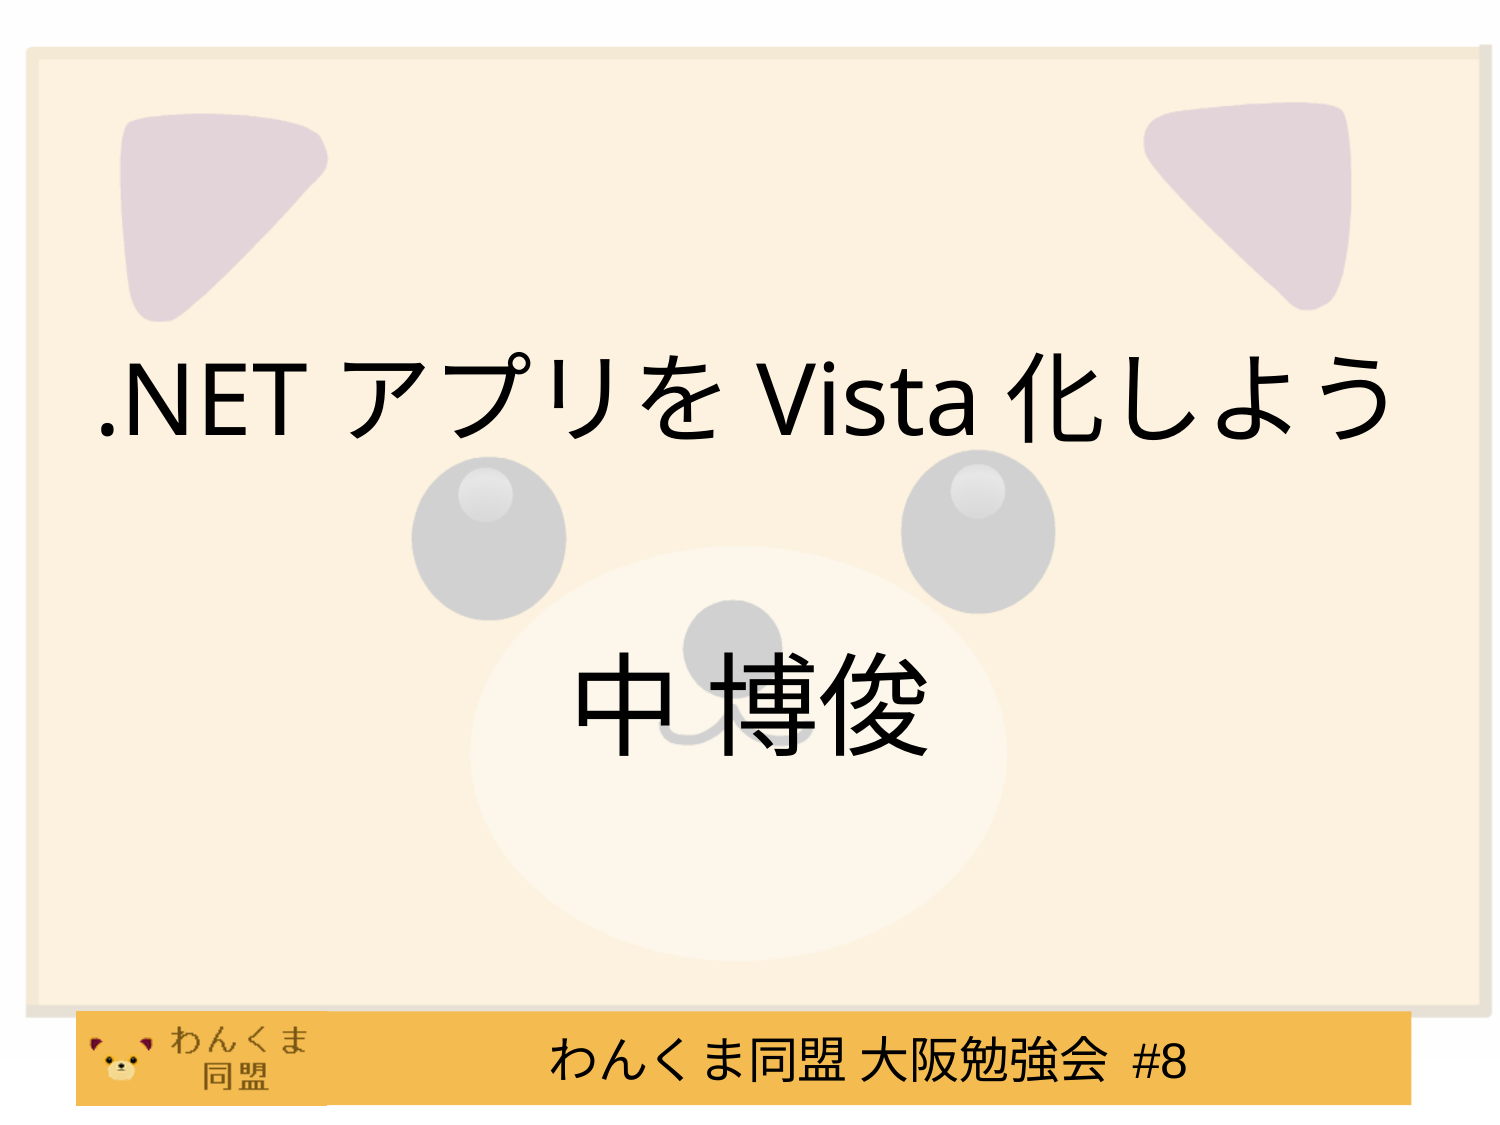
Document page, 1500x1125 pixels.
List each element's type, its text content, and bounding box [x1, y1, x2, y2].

list .NETアプリをVista化しよう 中 博俊 [74, 172, 1426, 1006]
picture [0, 0, 1500, 1106]
